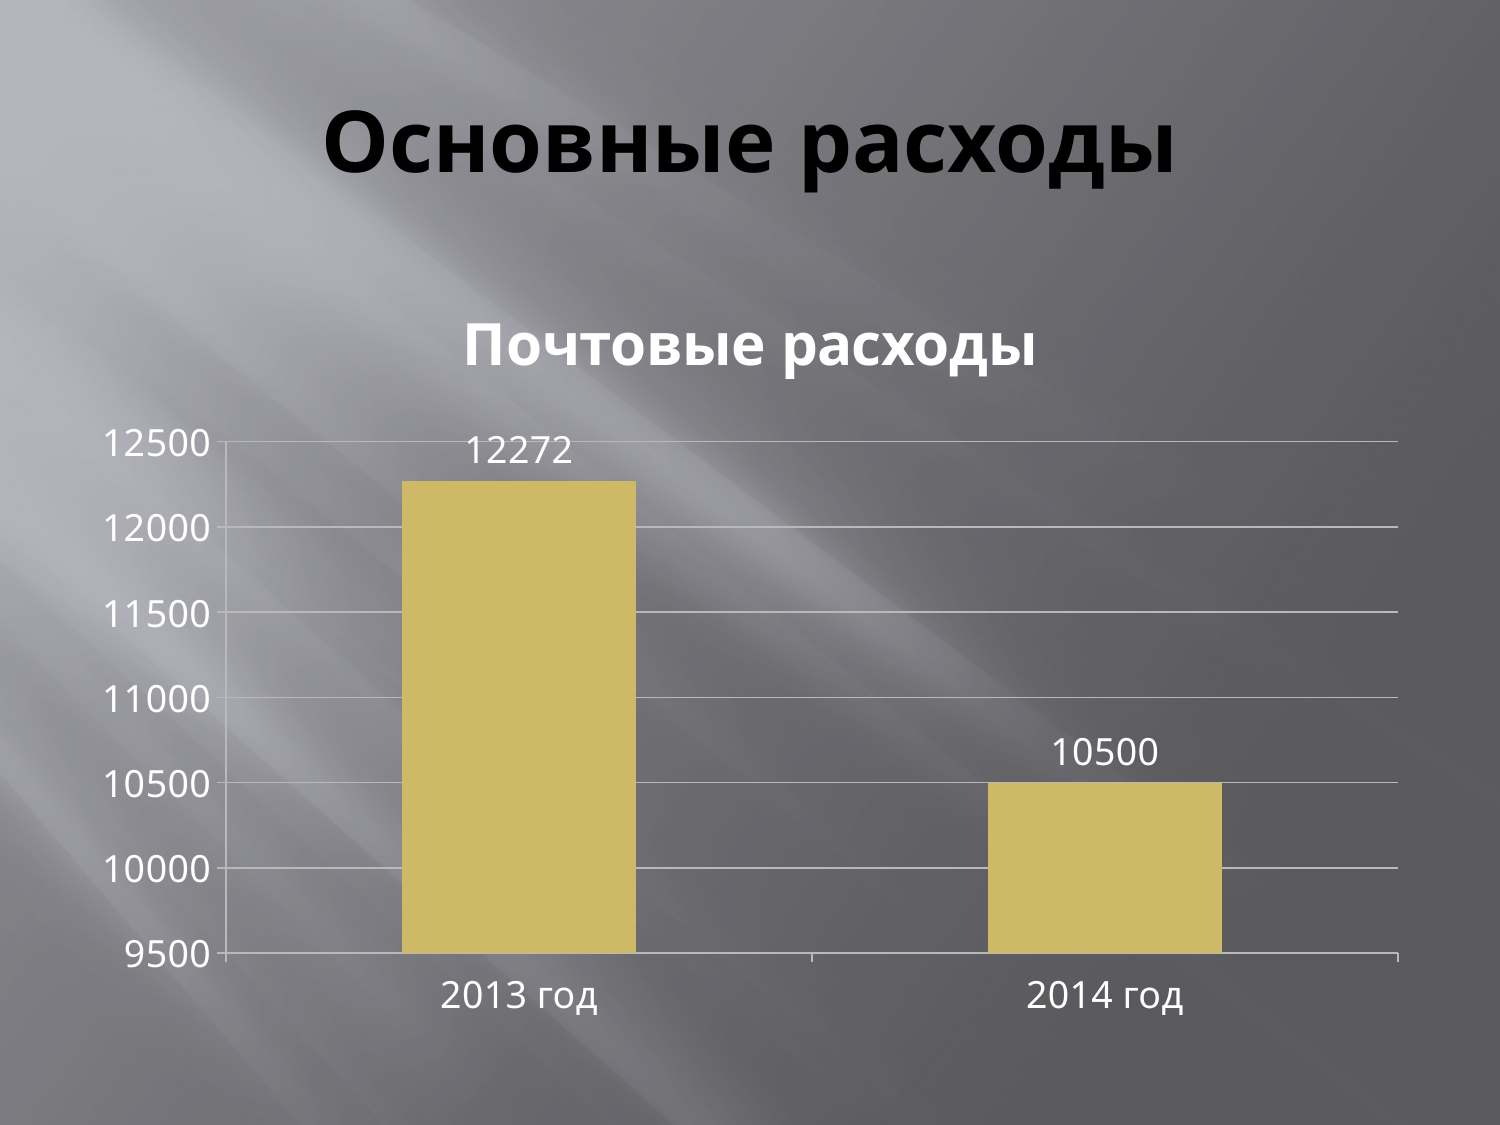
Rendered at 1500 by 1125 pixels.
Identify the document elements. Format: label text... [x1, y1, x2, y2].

chart [74, 262, 1426, 1036]
title Основные расходы [75, 45, 1425, 233]
